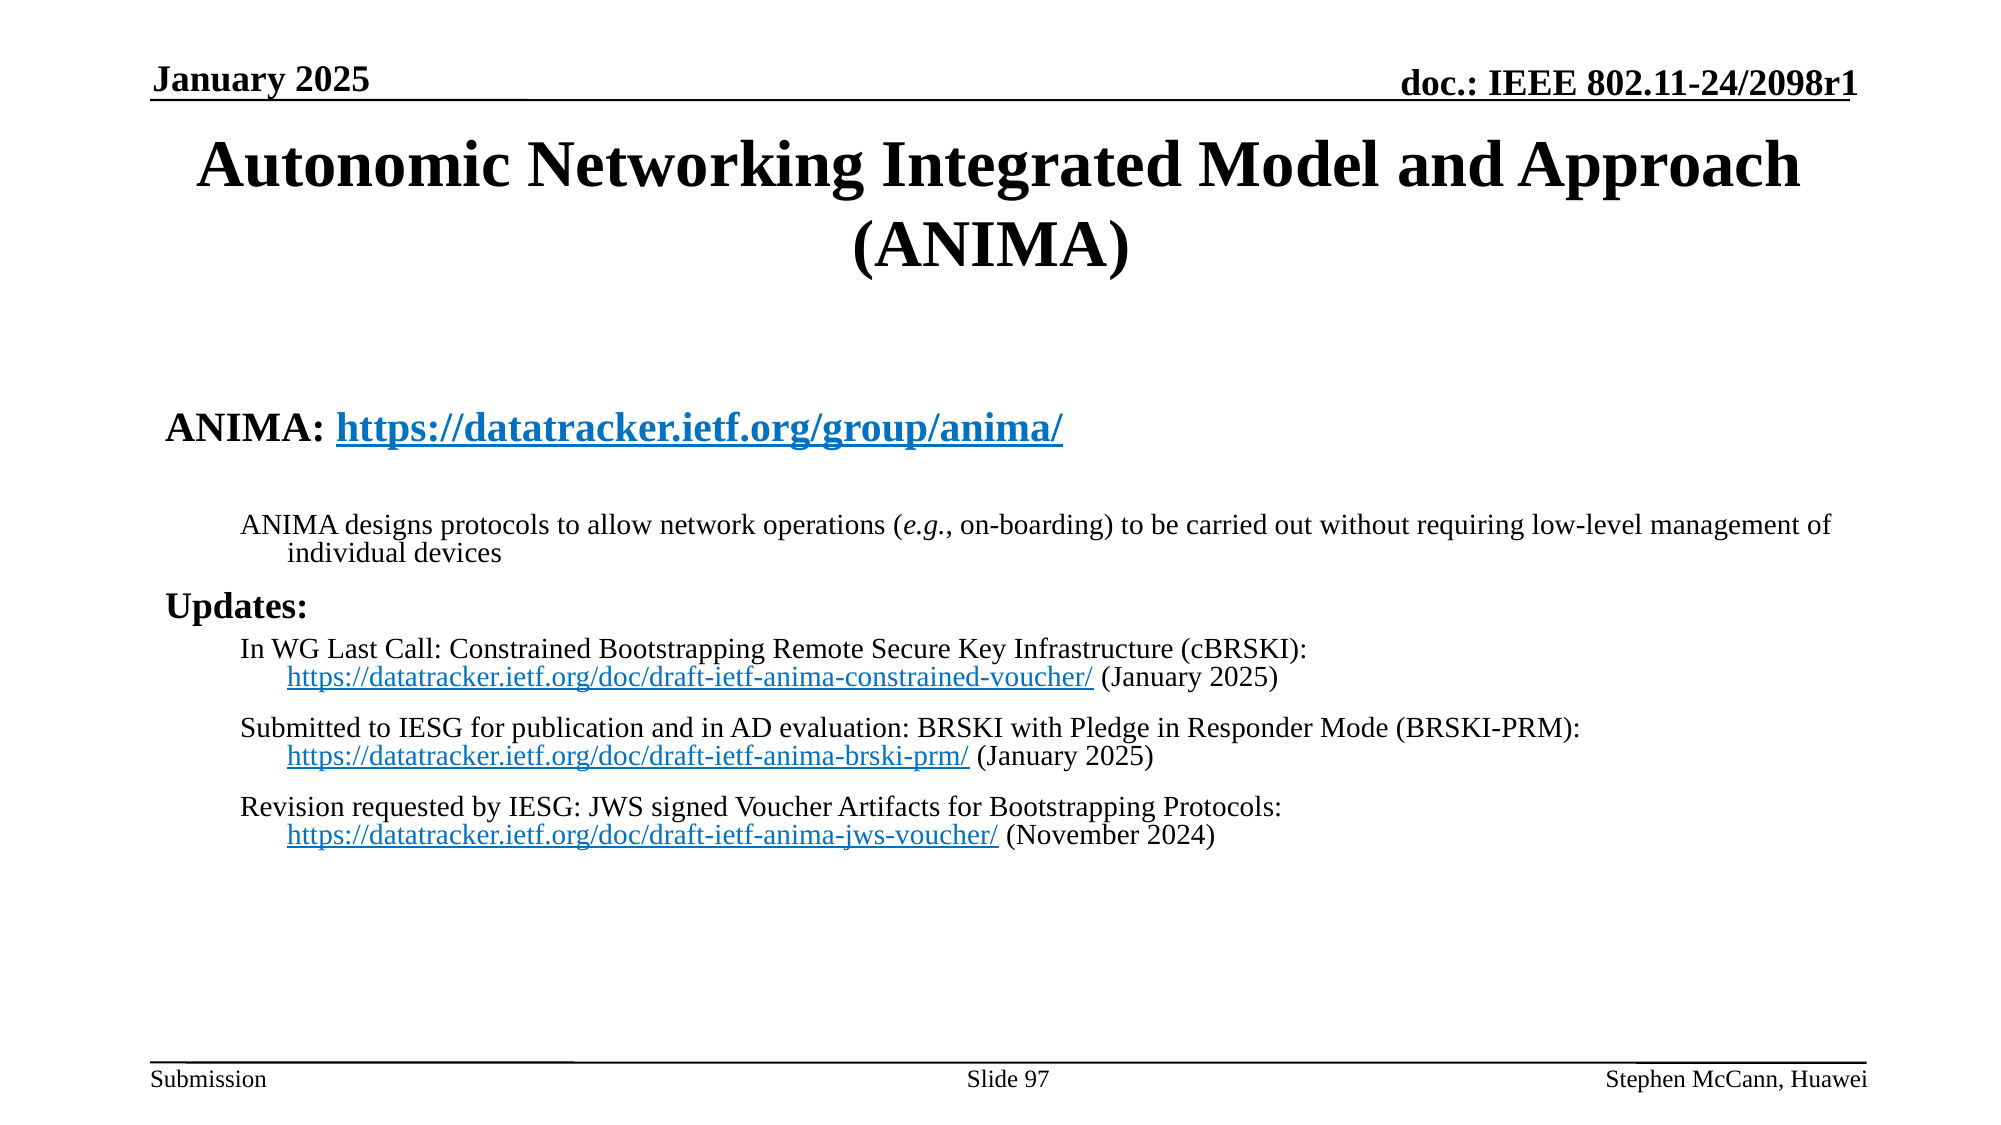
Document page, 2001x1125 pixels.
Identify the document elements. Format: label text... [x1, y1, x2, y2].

slide_number Slide 97 [950, 1061, 1067, 1123]
footer Stephen McCann, Huawei [1171, 1061, 1869, 1093]
title Autonomic Networking Integrated Model and Approach (ANIMA) [149, 112, 1850, 288]
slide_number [152, 54, 563, 100]
list ANIMA: https://datatracker.ietf.org/group/anima/ ANIMA designs protocols to allow network operations (e.g., on-boarding) to be carried out without requiring low-level management of individual devices Updates: In WG Last Call: Constrained Bootstrapping Remote Secure Key Infrastructure (cBRSKI): https://datatracker.ietf.org/doc/draft-ietf-anima-constrained-voucher/ (January 2025) Submitted to IESG for publication and in AD evaluation: BRSKI with Pledge in Responder Mode (BRSKI-PRM): https://datatracker.ietf.org/doc/draft-ietf-anima-brski-prm/ (January 2025) Revision requested by IESG: JWS signed Voucher Artifacts for Bootstrapping Protocols: https://datatracker.ietf.org/doc/draft-ietf-anima-jws-voucher/ (November 2024) [149, 324, 1850, 1000]
